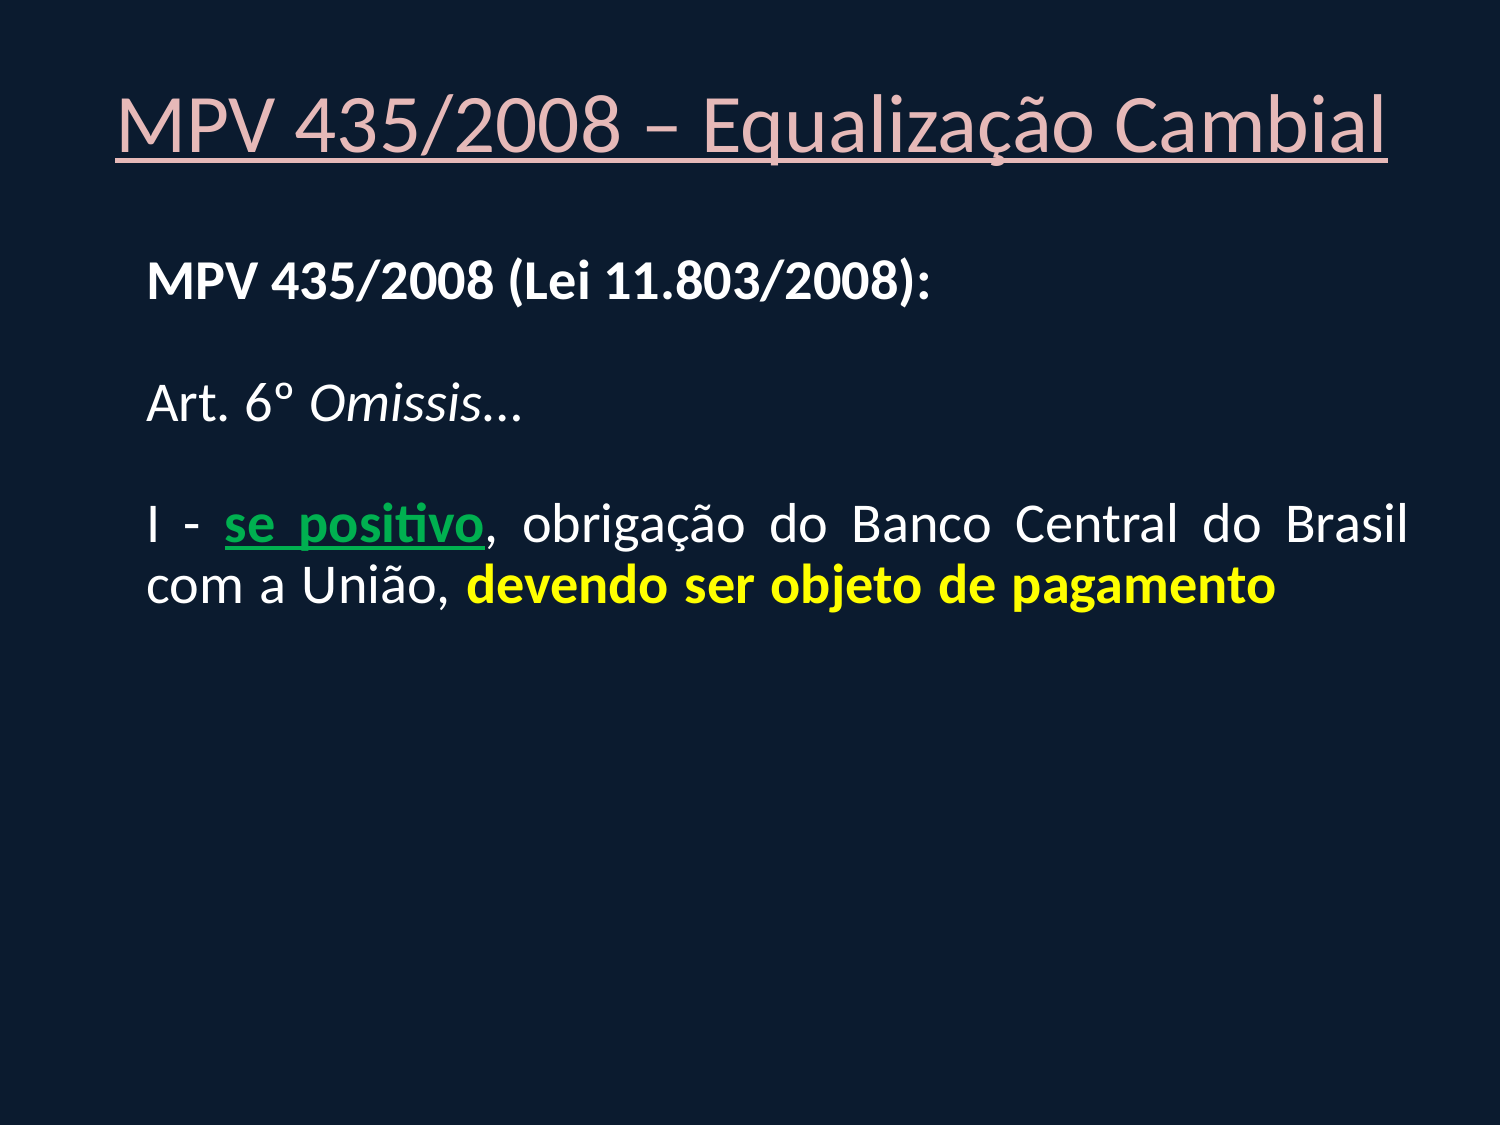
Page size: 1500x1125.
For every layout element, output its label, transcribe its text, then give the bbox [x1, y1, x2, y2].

list MPV 435/2008 (Lei 11.803/2008): Art. 6º Omissis... I - se positivo, obrigação do Banco Central do Brasil com a União, devendo ser objeto de pagamento até o décimo dia útil subseqüente ao da aprovação do balanço pelo Conselho Monetário Nacional; e [74, 243, 1426, 970]
text_box MPV 435/2008 – Equalização Cambial [76, 42, 1427, 195]
